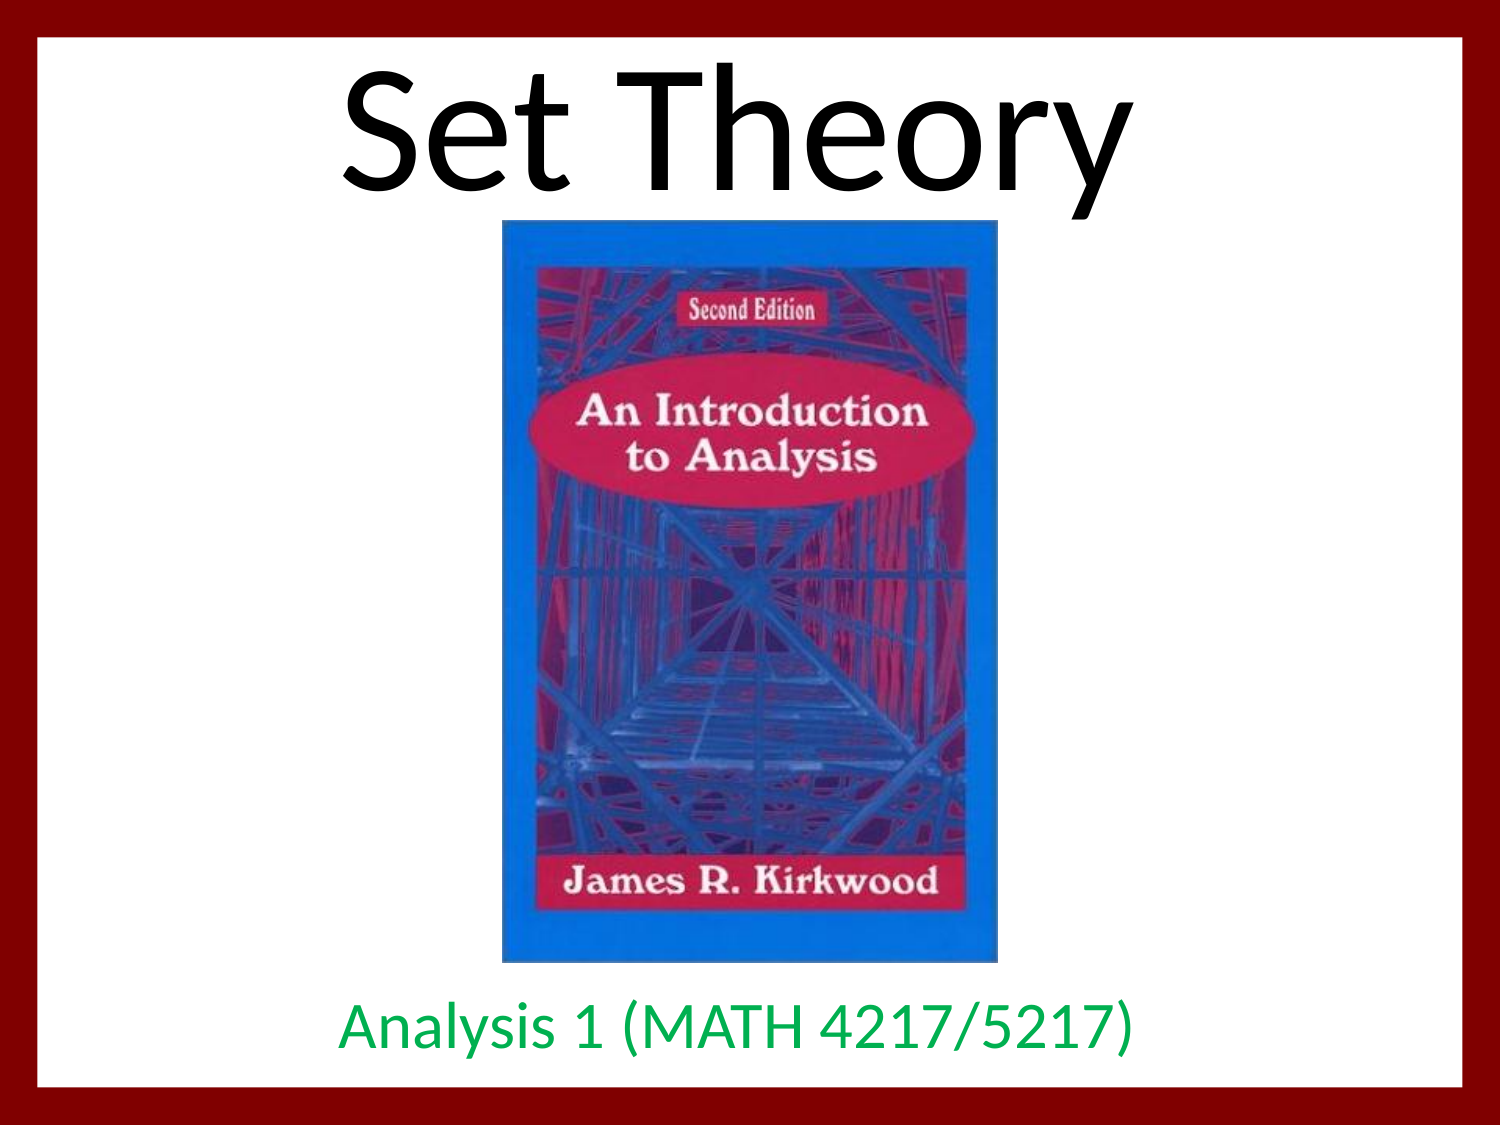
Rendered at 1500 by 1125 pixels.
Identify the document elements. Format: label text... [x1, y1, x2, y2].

picture [502, 220, 998, 963]
text_box [35, 35, 1464, 1089]
text_box Analysis 1 (MATH 4217/5217) [187, 974, 1288, 1070]
text_box [0, 0, 1500, 1125]
text_box Set Theory [187, 0, 1288, 235]
